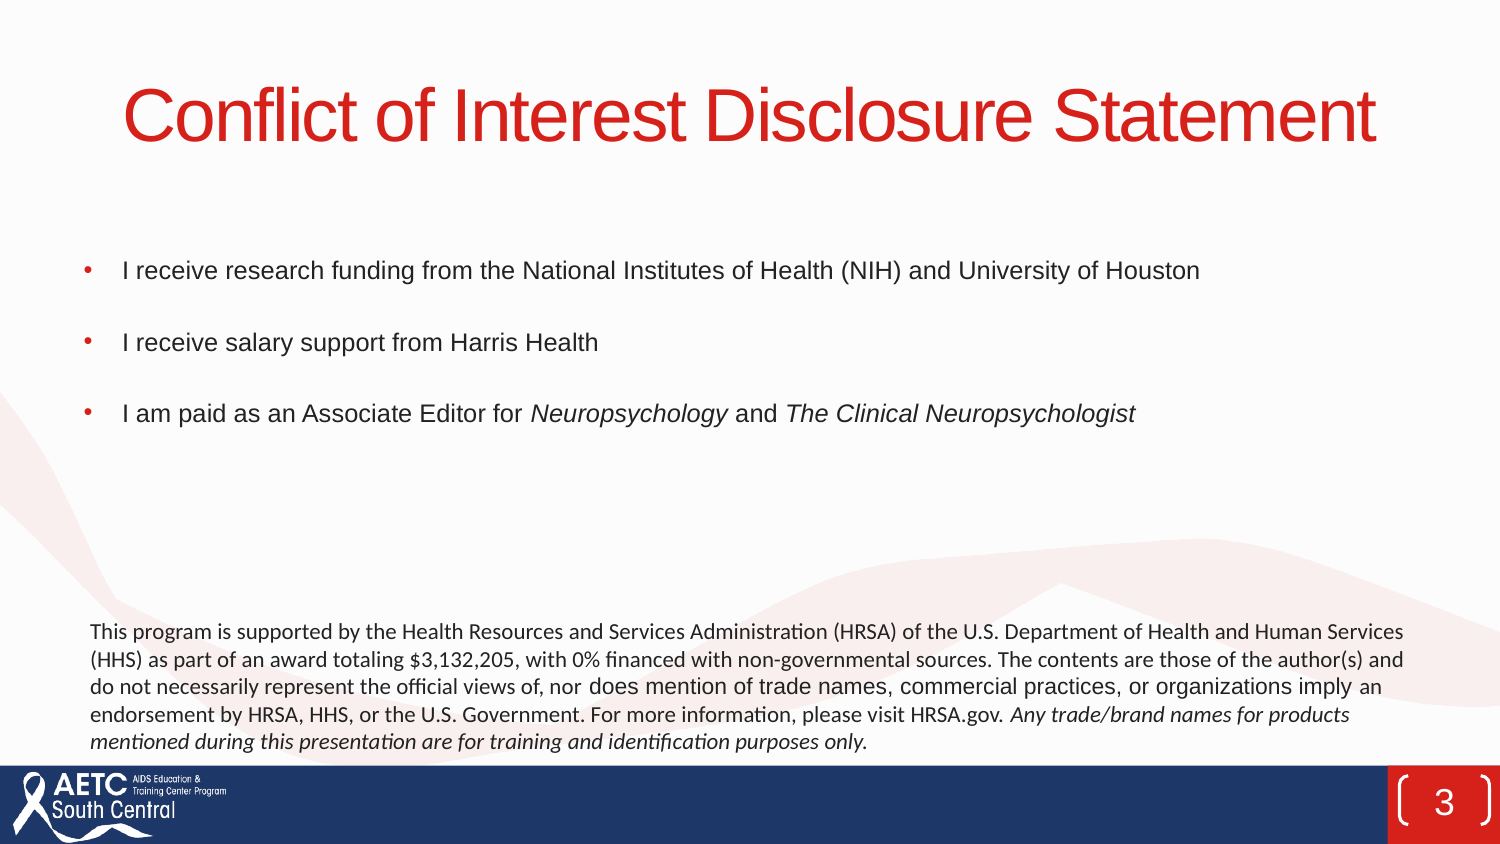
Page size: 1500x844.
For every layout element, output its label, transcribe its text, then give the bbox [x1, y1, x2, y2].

list I receive research funding from the National Institutes of Health (NIH) and University of Houston I receive salary support from Harris Health I am paid as an Associate Editor for Neuropsychology and The Clinical Neuropsychologist [68, 246, 1433, 454]
title Conflict of Interest Disclosure Statement [67, 41, 1433, 182]
text_box This program is supported by the Health Resources and Services Administration (HRSA) of the U.S. Department of Health and Human Services (HHS) as part of an award totaling $3,132,205, with 0% financed with non-governmental sources. The contents are those of the author(s) and do not necessarily represent the official views of, nor does mention of trade names, commercial practices, or organizations imply an endorsement by HRSA, HHS, or the U.S. Government. For more information, please visit HRSA.gov. Any trade/brand names for products mentioned during this presentation are for training and identification purposes only. [74, 609, 1425, 762]
picture [12, 770, 227, 844]
slide_number 3 [1397, 774, 1492, 827]
